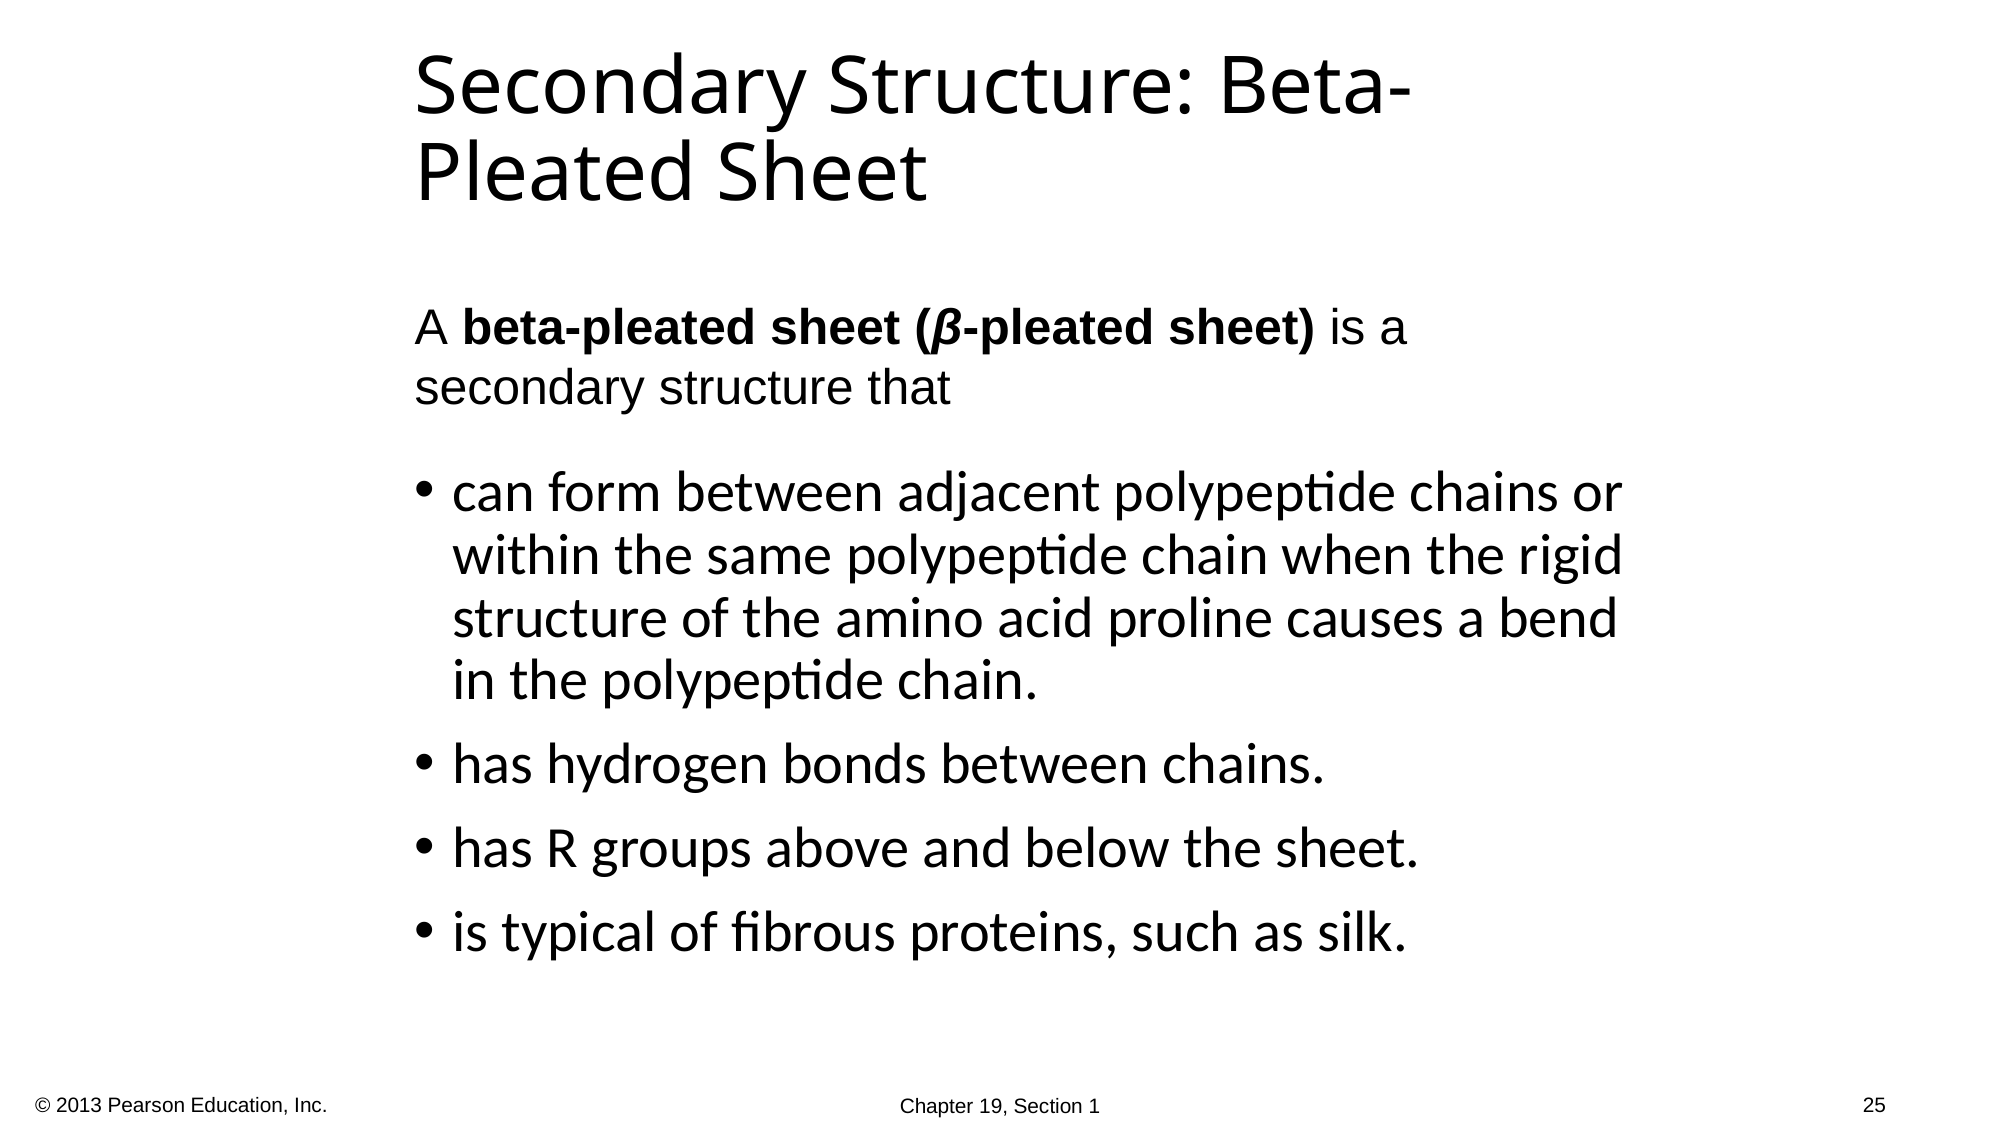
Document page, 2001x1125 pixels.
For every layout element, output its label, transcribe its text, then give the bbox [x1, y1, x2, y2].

list can form between adjacent polypeptide chains or within the same polypeptide chain when the rigid structure of the amino acid proline causes a bend in the polypeptide chain. has hydrogen bonds between chains. has R groups above and below the sheet. is typical of fibrous proteins, such as silk. [399, 362, 1688, 1125]
text_box A beta-pleated sheet (β-pleated sheet) is a secondary structure that [399, 287, 1588, 423]
title Secondary Structure: Beta-Pleated Sheet [399, 37, 1675, 225]
